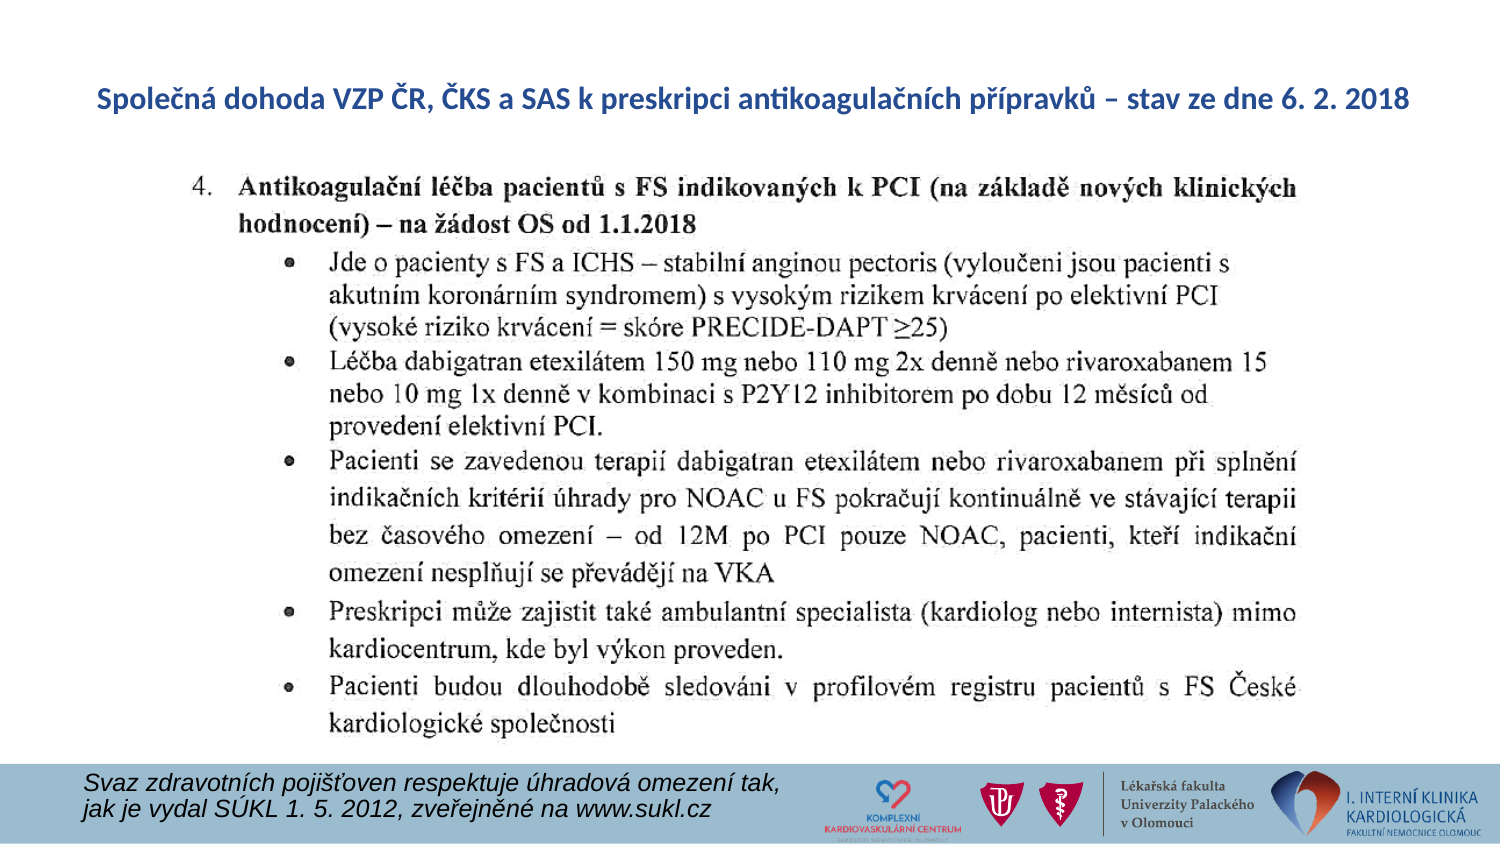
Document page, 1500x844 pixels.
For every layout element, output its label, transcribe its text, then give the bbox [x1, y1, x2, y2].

picture [1271, 771, 1481, 836]
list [179, 162, 1329, 756]
list Svaz zdravotních pojišťoven respektuje úhradová omezení tak, jak je vydal SÚKL 1. 5. 2012, zveřejněné na www.sukl.cz [75, 765, 825, 828]
picture [825, 779, 961, 842]
title Společná dohoda VZP ČR, ČKS a SAS k preskripci antikoagulačních přípravků – stav ze dne 6. 2. 2018 [75, 61, 1434, 137]
